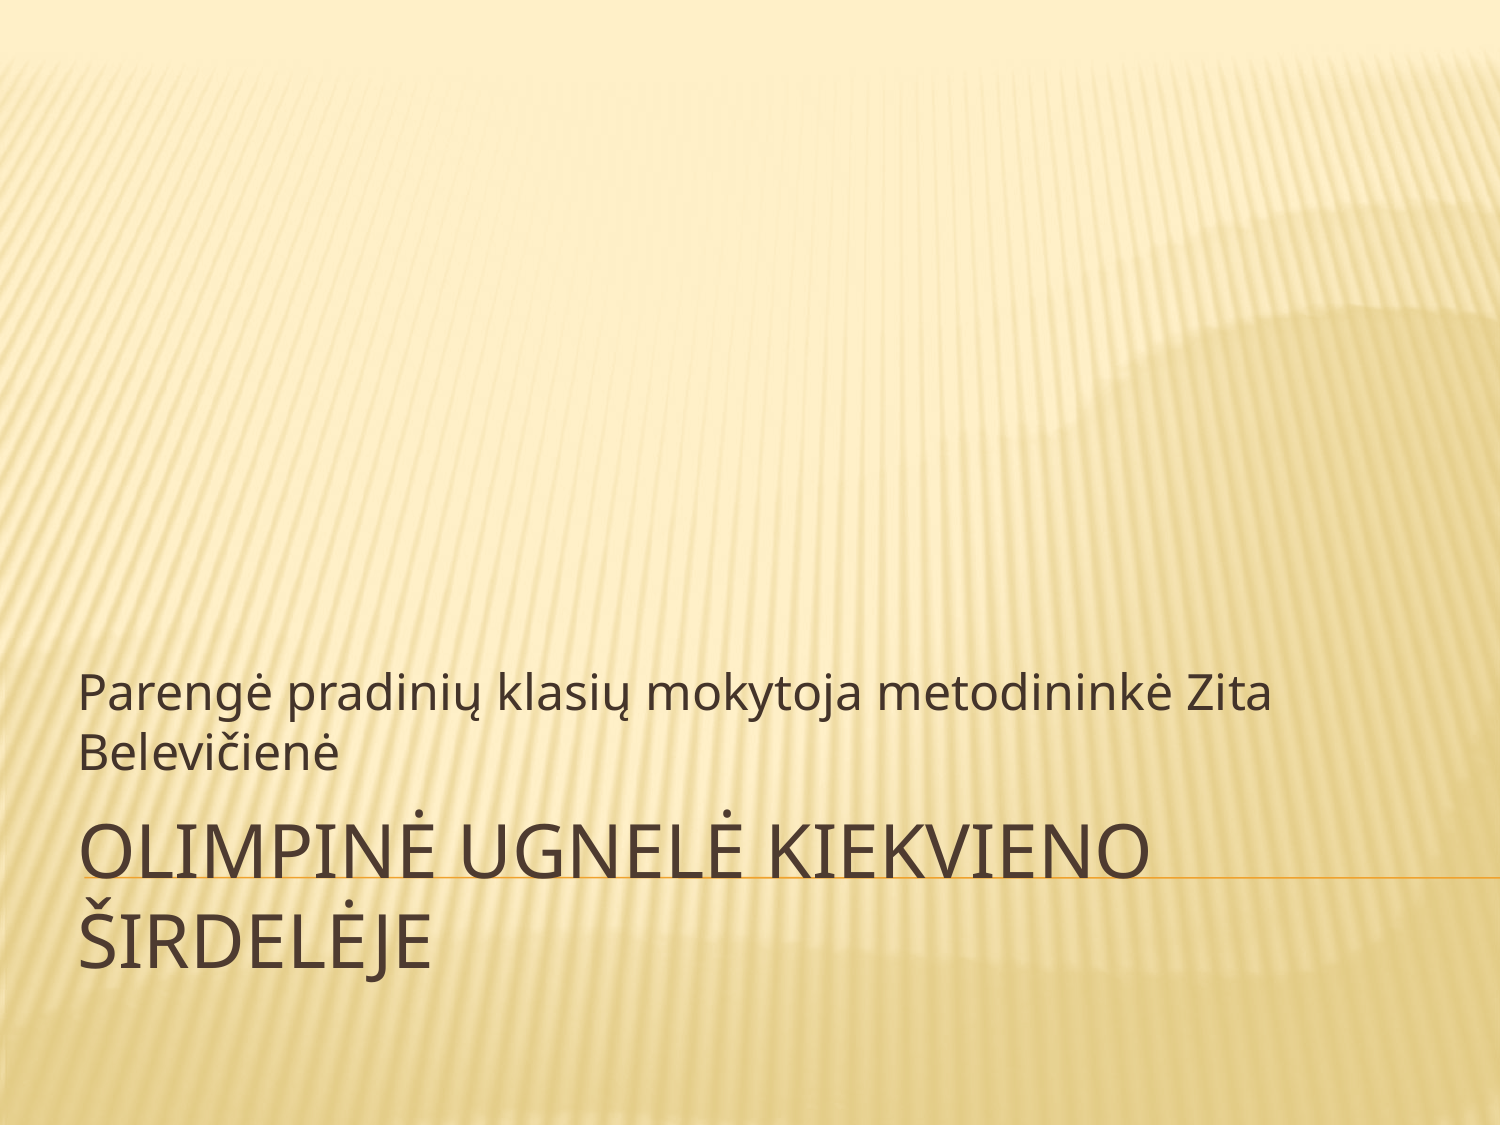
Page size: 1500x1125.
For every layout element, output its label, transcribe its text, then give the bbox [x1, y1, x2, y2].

subtitle Parengė pradinių klasių mokytoja metodininkė Zita Belevičienė [62, 637, 1450, 788]
title Olimpinė ugnelė kiekvieno širdelėje [62, 796, 1450, 997]
